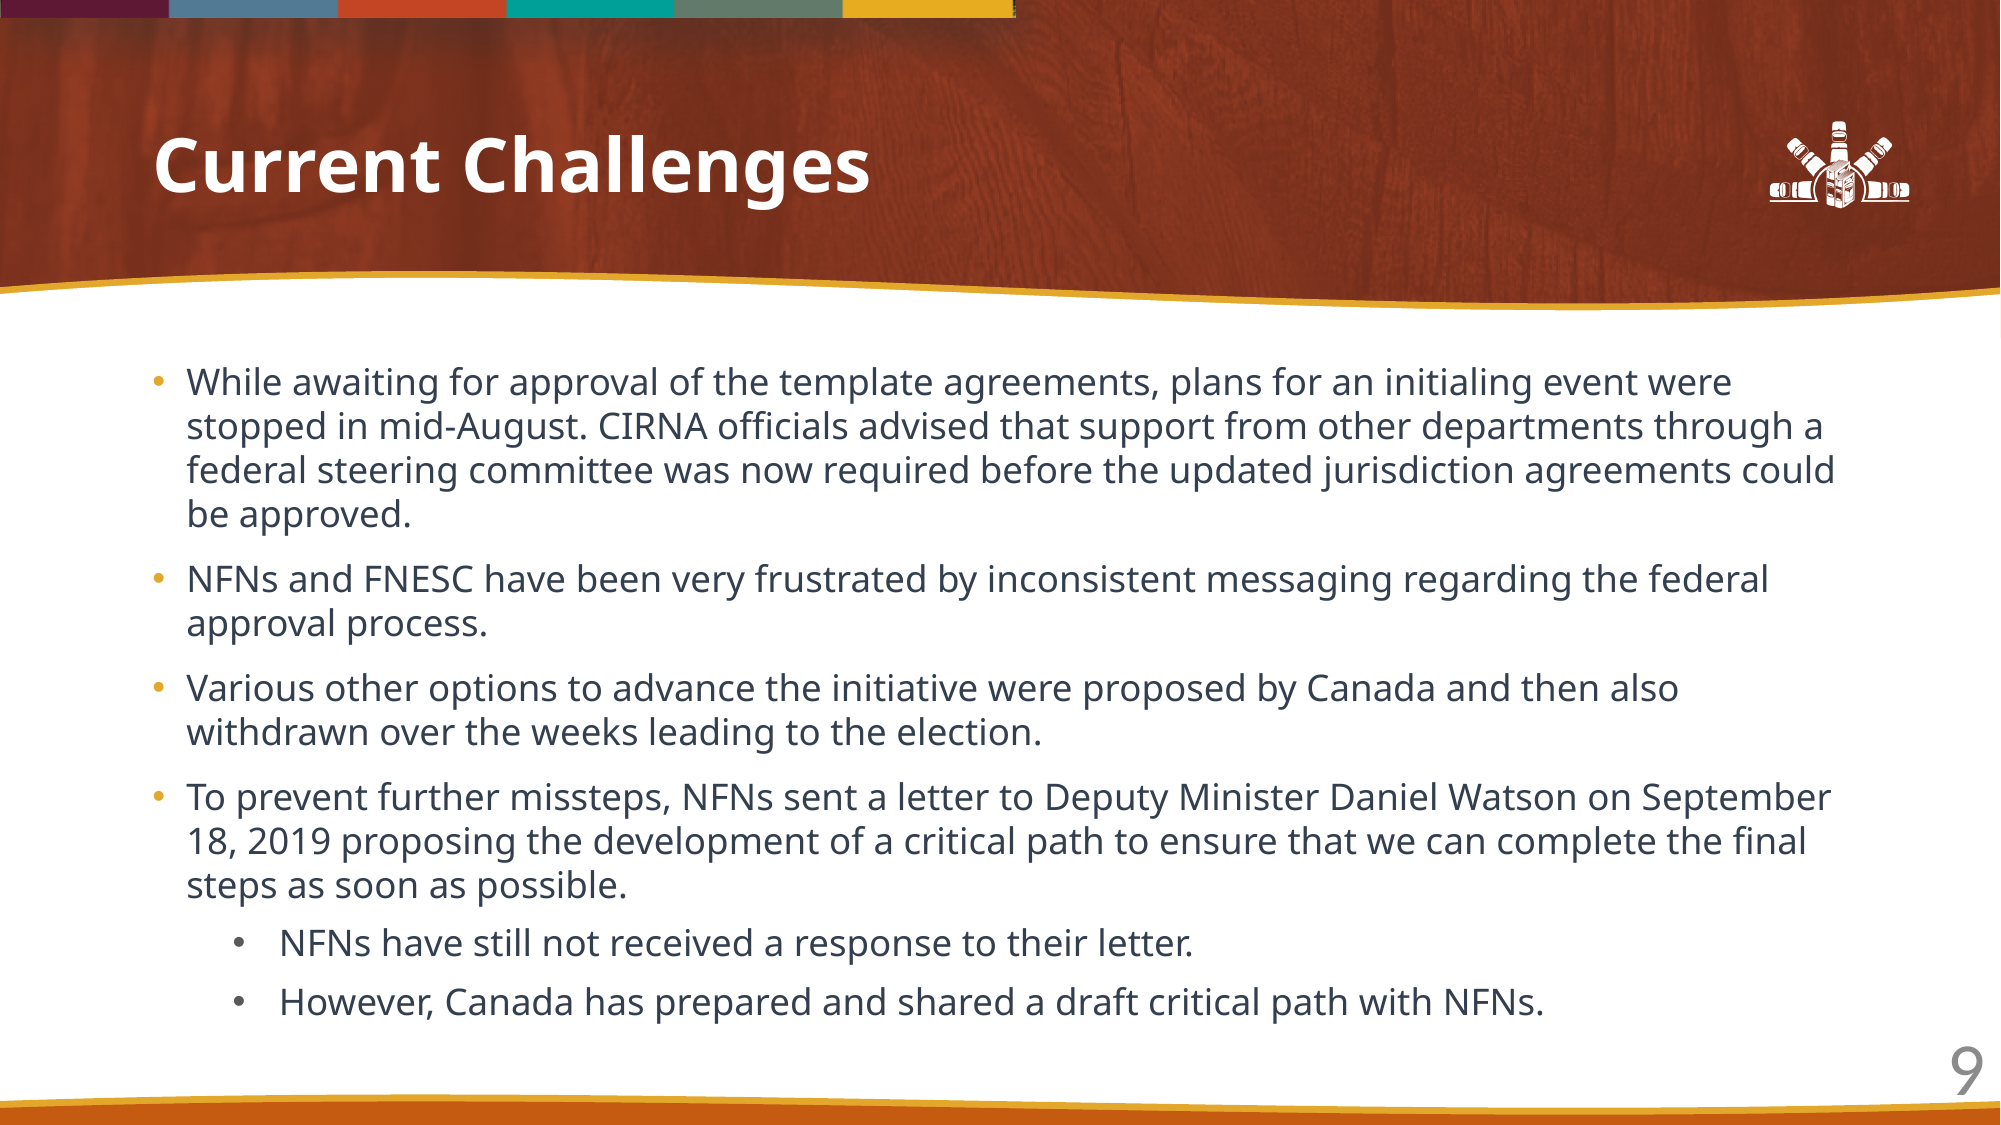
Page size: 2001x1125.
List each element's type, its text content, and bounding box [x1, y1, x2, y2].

slide_number 9 [1830, 1035, 2000, 1096]
picture [0, 0, 2000, 303]
title Current Challenges [137, 59, 1863, 278]
list While awaiting for approval of the template agreements, plans for an initialing event were stopped in mid-August. CIRNA officials advised that support from other departments through a federal steering committee was now required before the updated jurisdiction agreements could be approved. NFNs and FNESC have been very frustrated by inconsistent messaging regarding the federal approval process. Various other options to advance the initiative were proposed by Canada and then also withdrawn over the weeks leading to the election. To prevent further missteps, NFNs sent a letter to Deputy Minister Daniel Watson on September 18, 2019 proposing the development of a critical path to ensure that we can complete the final steps as soon as possible. NFNs have still not received a response to their letter. However, Canada has prepared and shared a draft critical path with NFNs. [137, 351, 1863, 1036]
